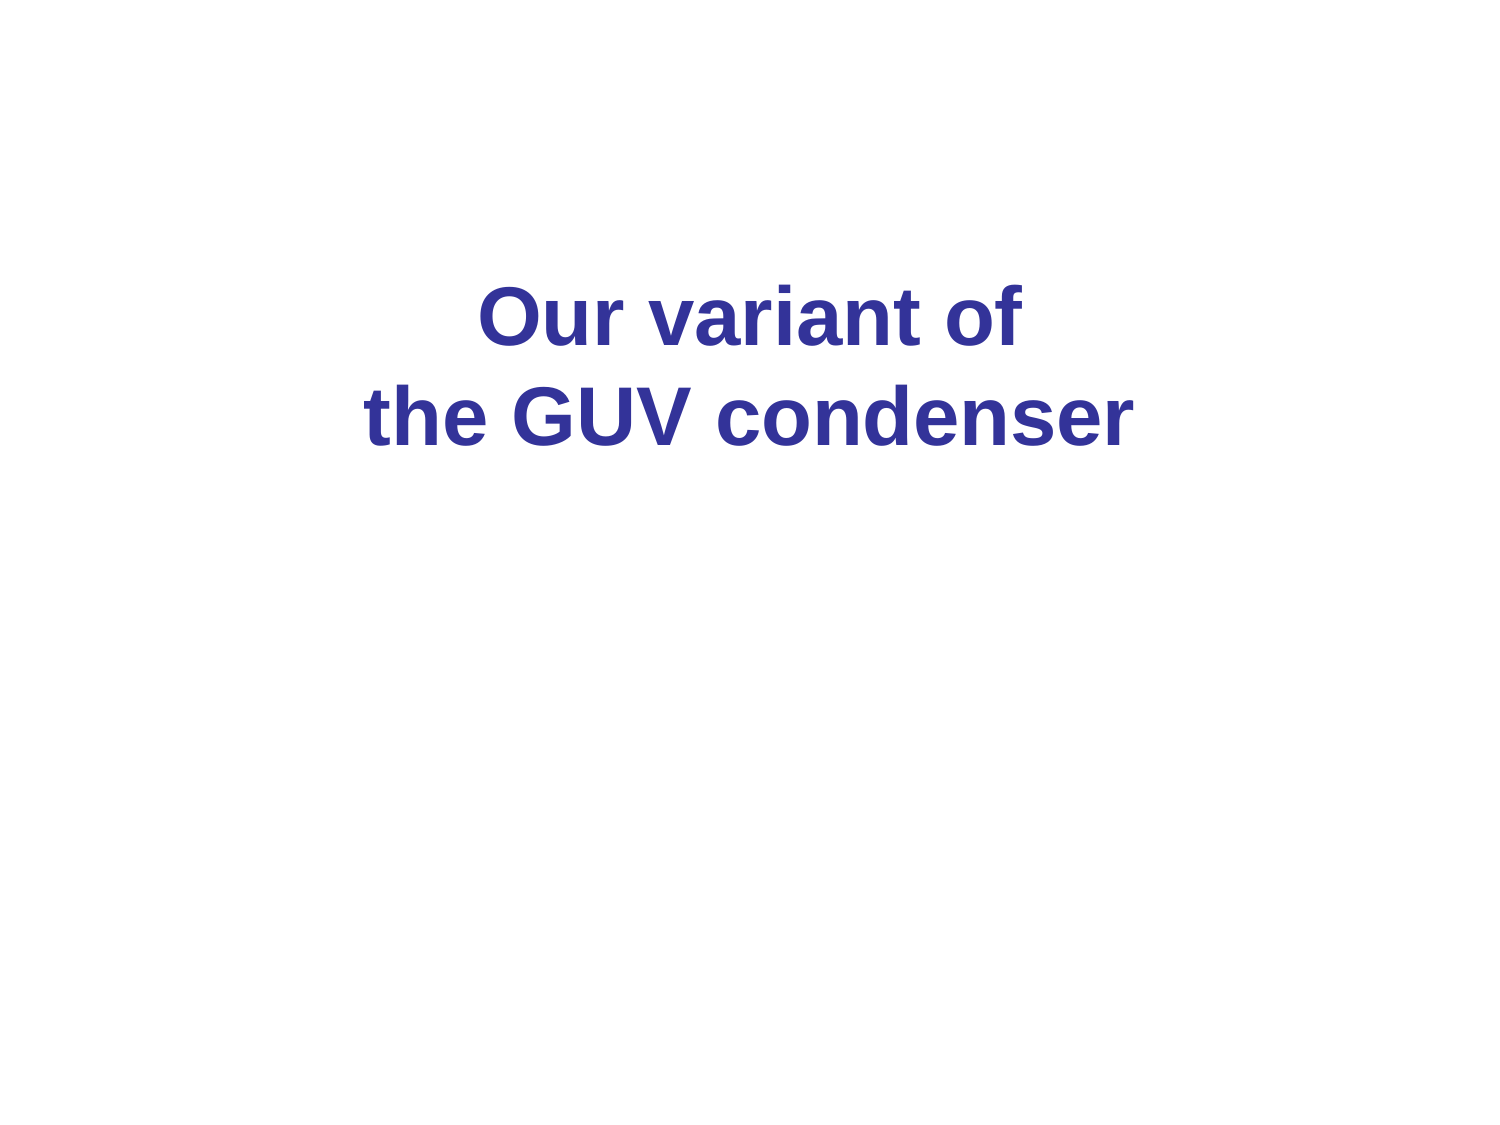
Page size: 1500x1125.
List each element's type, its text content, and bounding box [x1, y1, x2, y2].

title Our variant of the GUV condenser [112, 187, 1388, 538]
